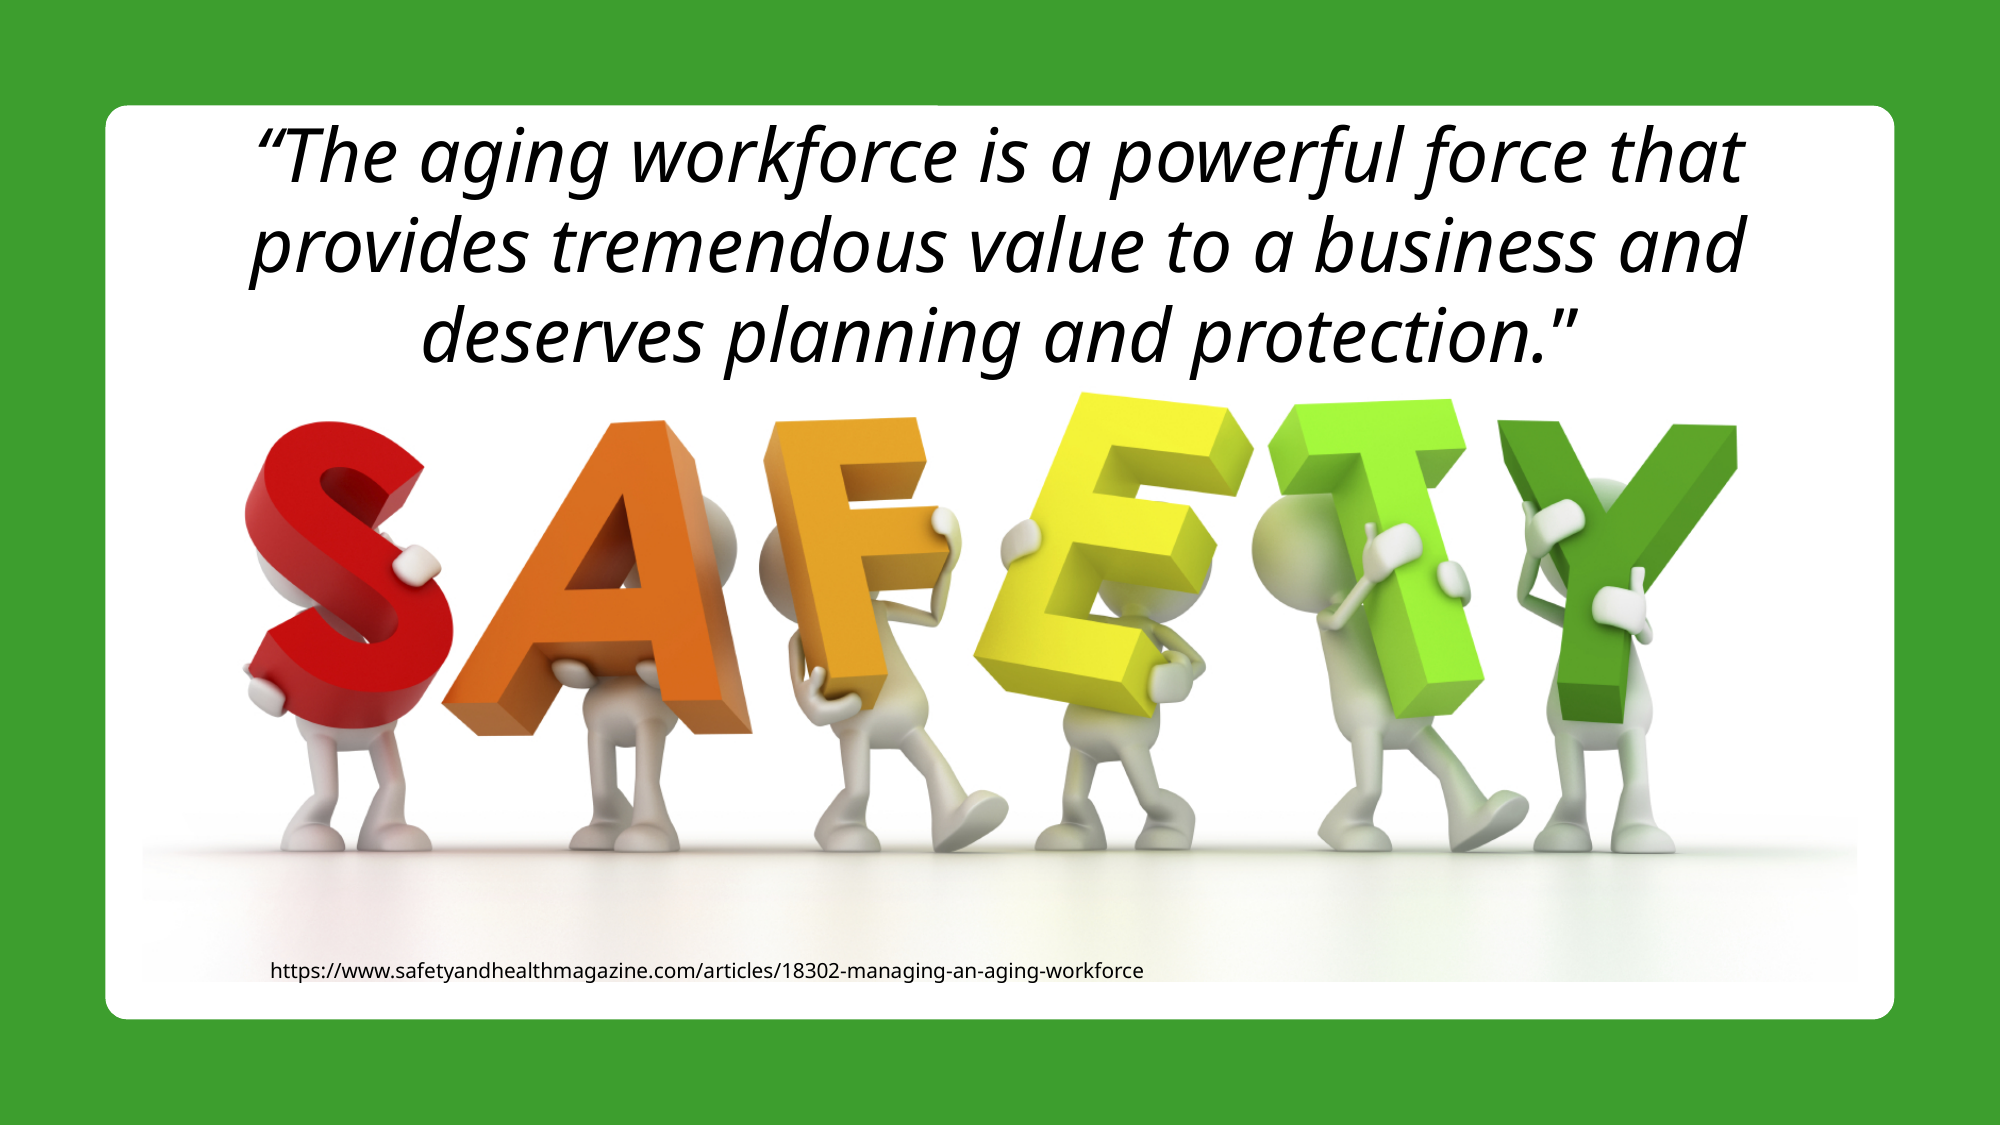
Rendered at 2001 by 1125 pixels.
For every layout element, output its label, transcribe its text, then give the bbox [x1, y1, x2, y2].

text_box [0, 0, 2000, 1125]
picture [142, 143, 1858, 982]
text_box [104, 123, 1896, 1021]
text_box “The aging workforce is a powerful force that provides tremendous value to a business and deserves planning and protection.” https://www.safetyandhealthmagazine.com/articles/18302-managing-an-aging-workforce [105, 100, 1895, 990]
